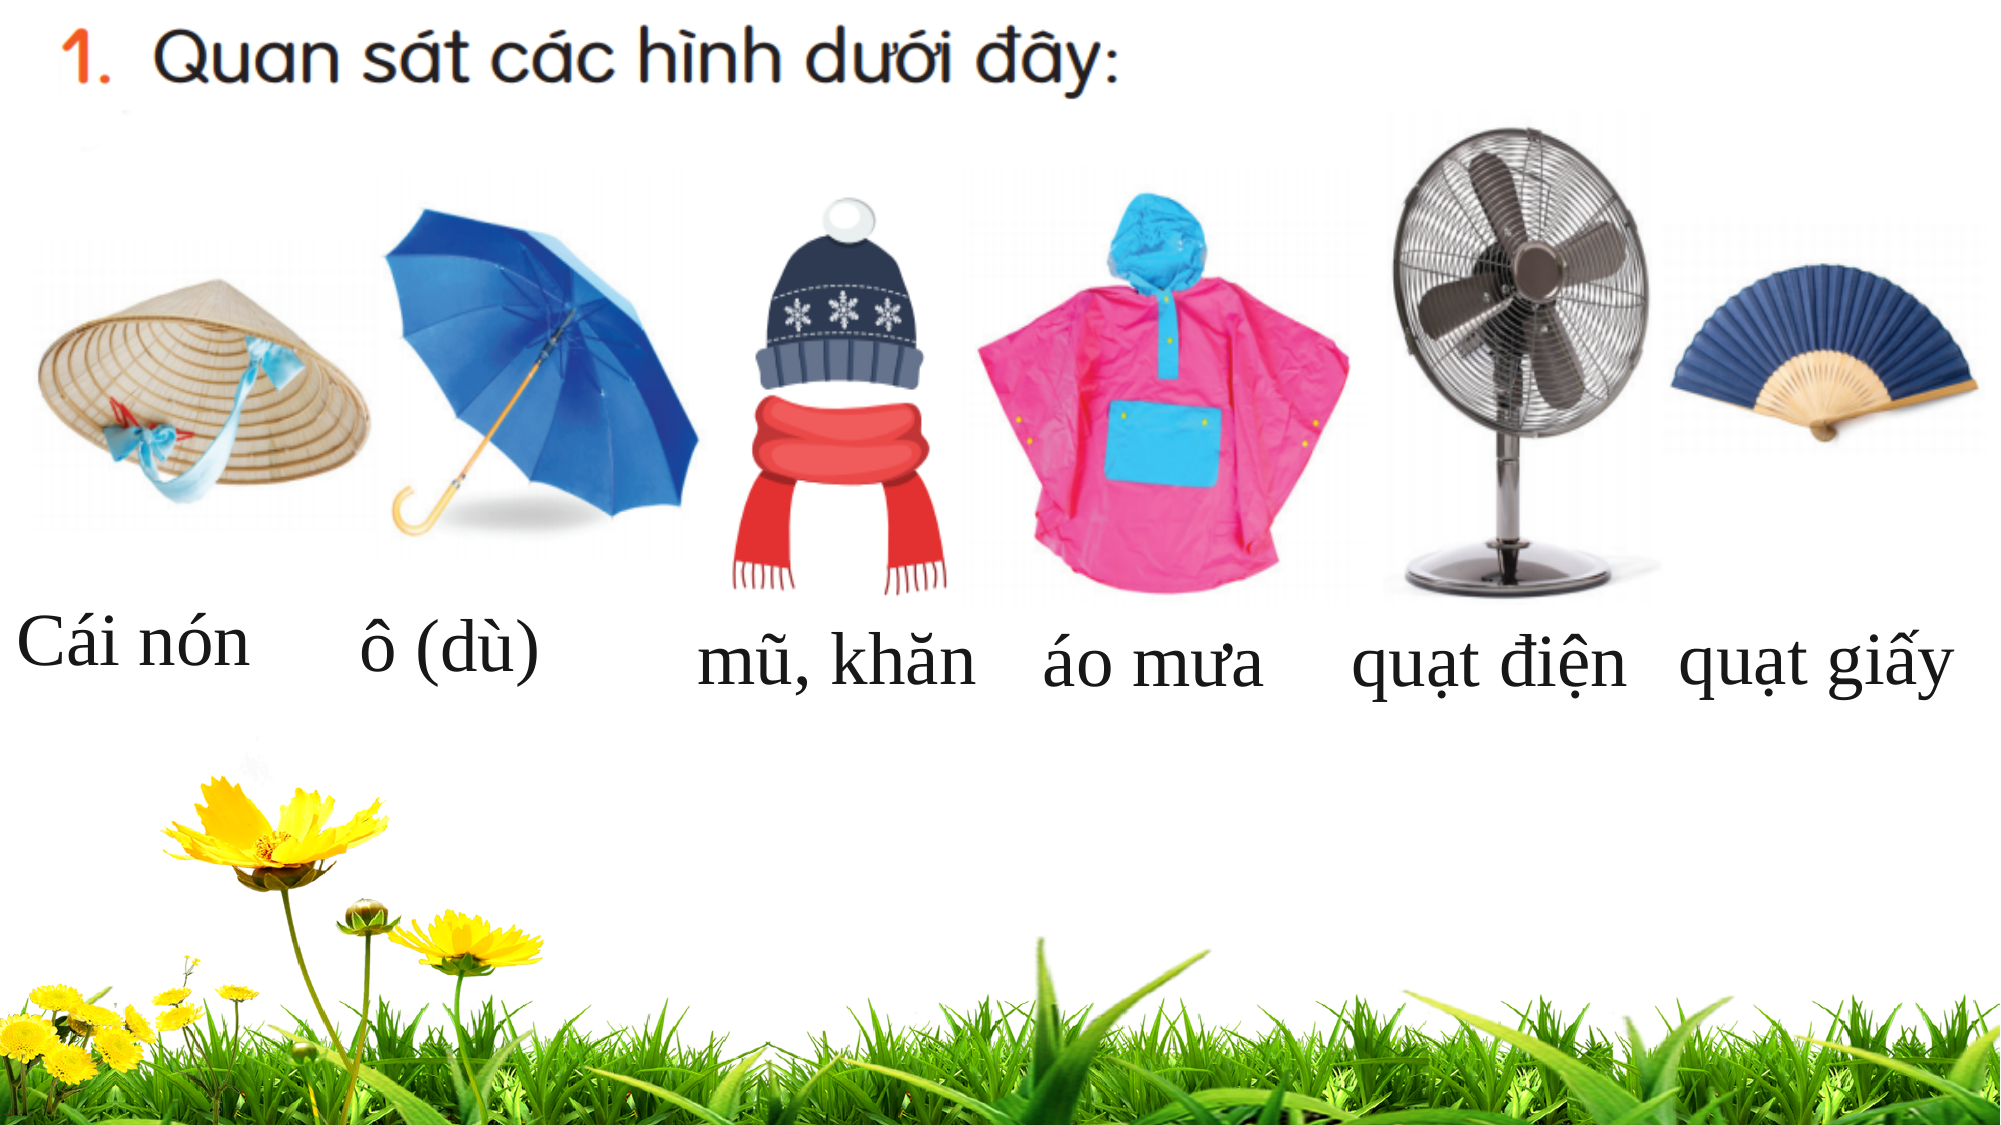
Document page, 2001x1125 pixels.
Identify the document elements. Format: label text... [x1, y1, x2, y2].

text_box quạt giấy [1664, 605, 1971, 707]
text_box mũ, khăn [683, 605, 992, 707]
text_box Cái nón [1, 582, 267, 688]
text_box áo mưa [1028, 605, 1280, 709]
picture [17, 17, 1987, 605]
text_box quạt điện [1336, 605, 1644, 709]
picture [0, 715, 2000, 1125]
text_box ô (dù) [344, 605, 556, 694]
